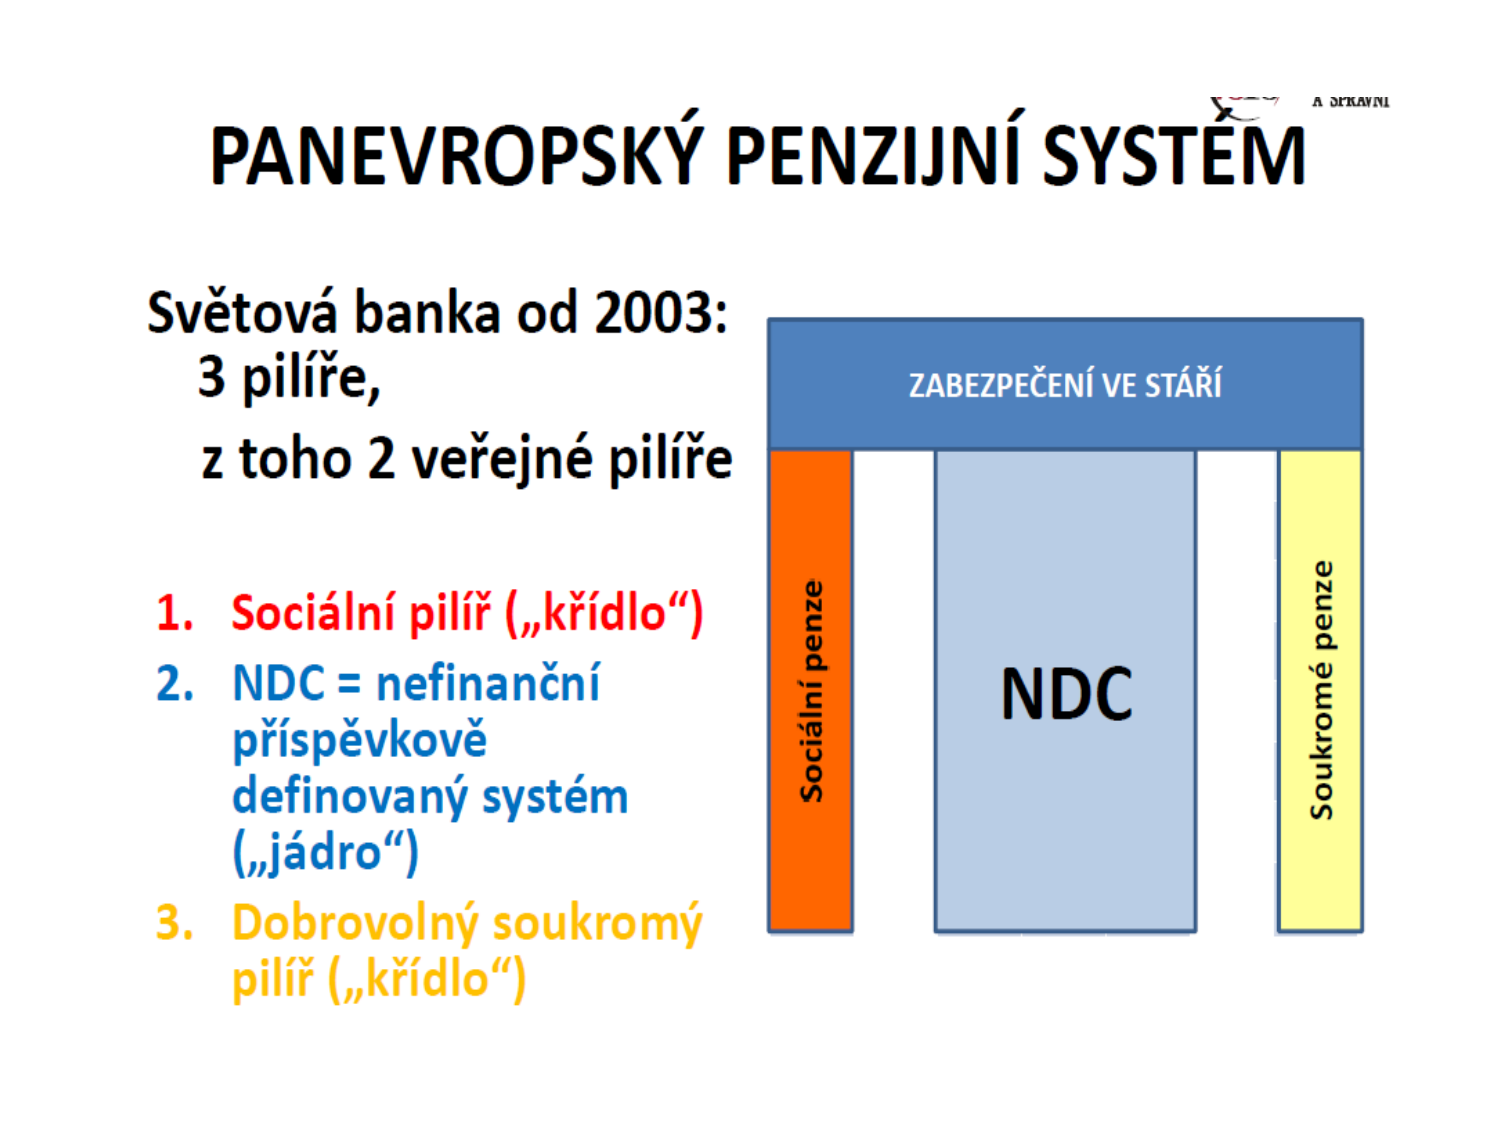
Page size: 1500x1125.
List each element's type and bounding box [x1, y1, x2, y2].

picture [52, 97, 1471, 1028]
